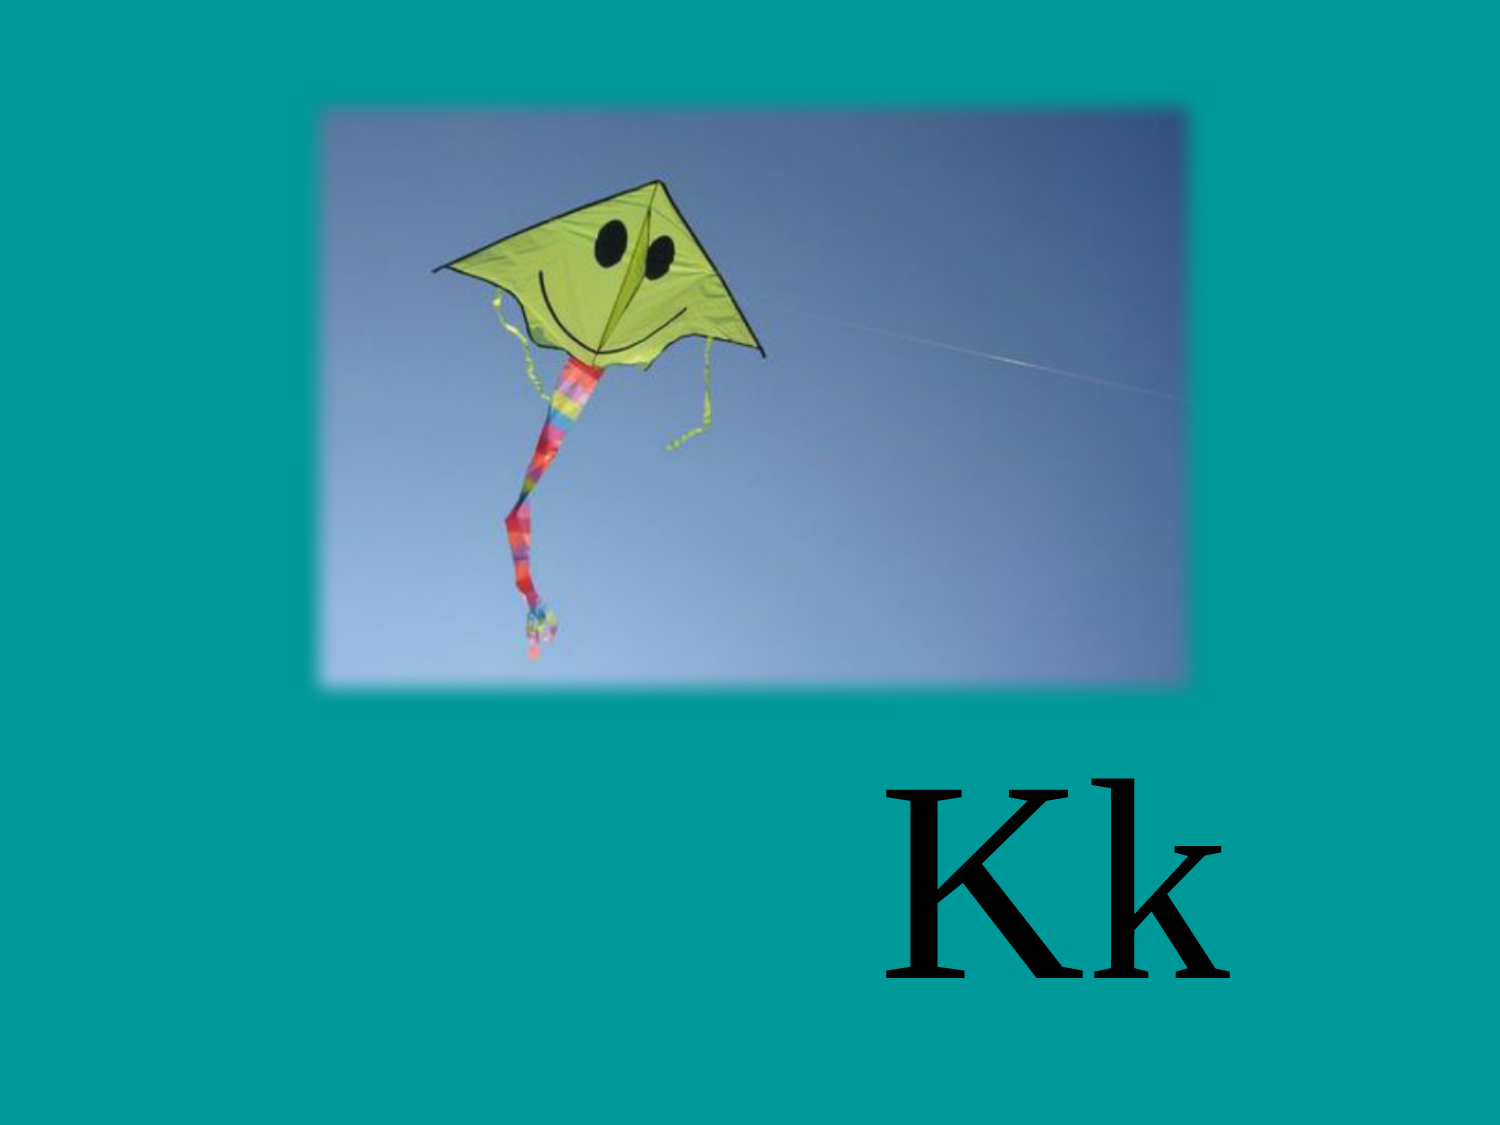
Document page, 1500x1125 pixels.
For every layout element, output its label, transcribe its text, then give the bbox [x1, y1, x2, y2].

text_box Kk [864, 683, 1432, 1043]
picture [300, 89, 1208, 708]
